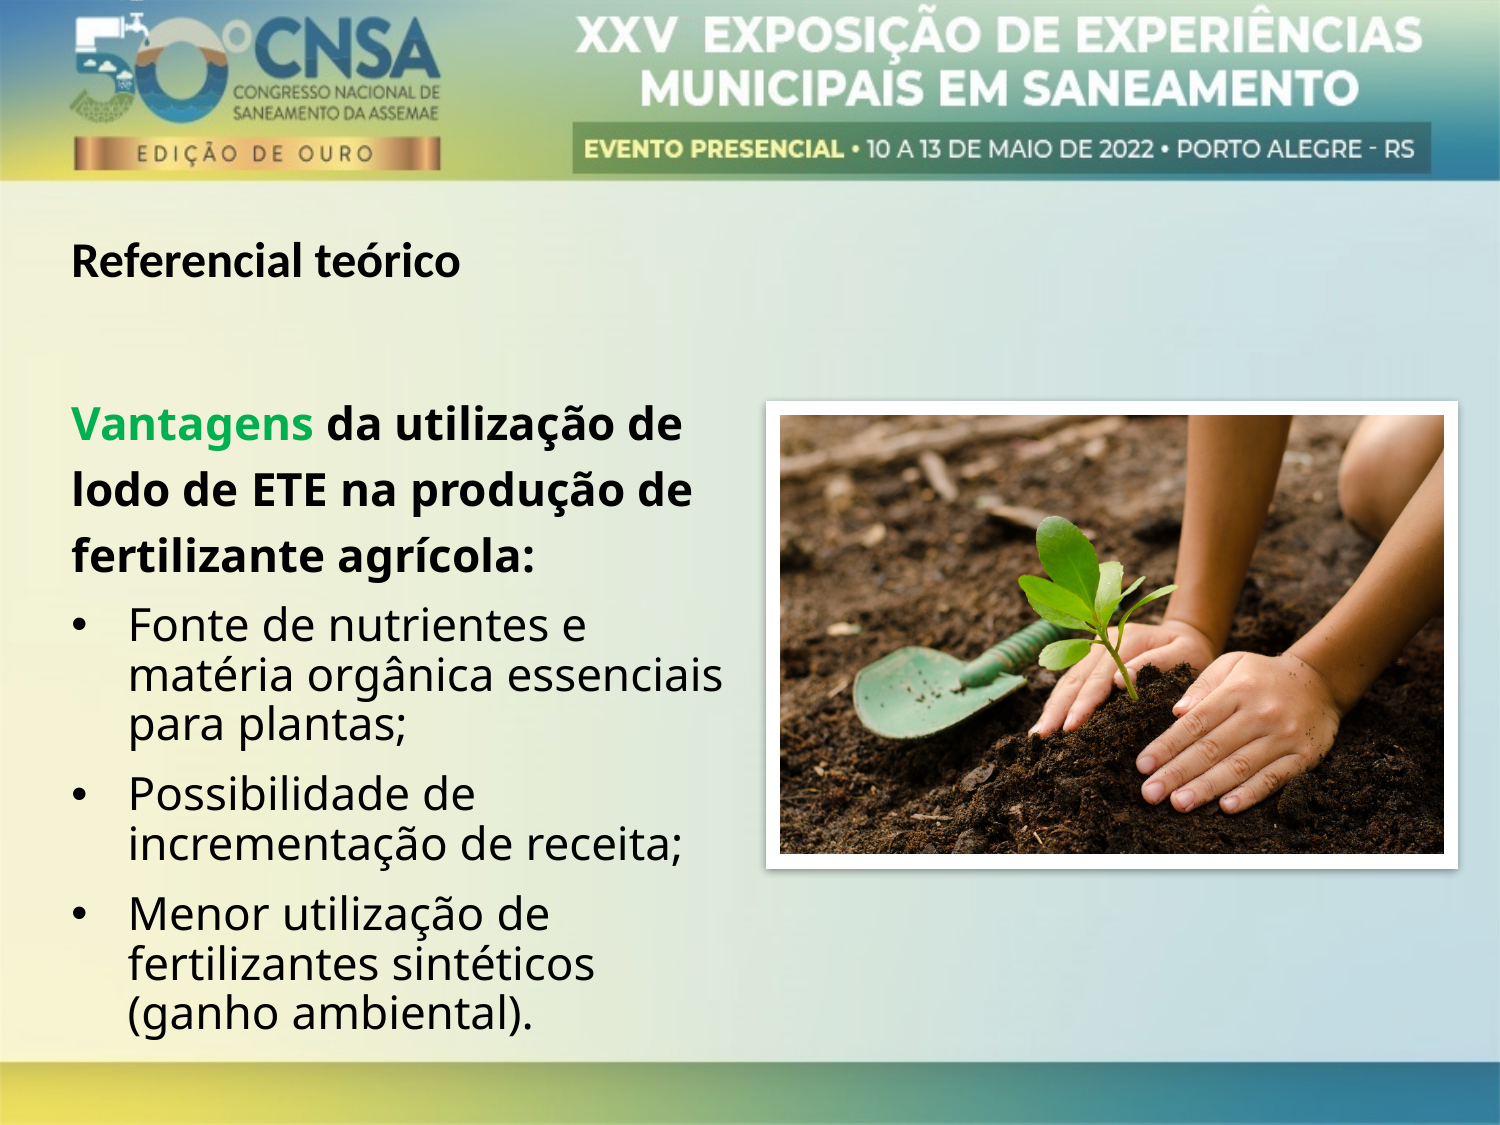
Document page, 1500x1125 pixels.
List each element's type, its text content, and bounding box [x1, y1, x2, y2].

subtitle Referencial teórico Vantagens da utilização de lodo de ETE na produção de fertilizante agrícola: Fonte de nutrientes e matéria orgânica essenciais para plantas; Possibilidade de incrementação de receita; Menor utilização de fertilizantes sintéticos (ganho ambiental). [56, 226, 750, 1006]
picture [780, 415, 1444, 855]
